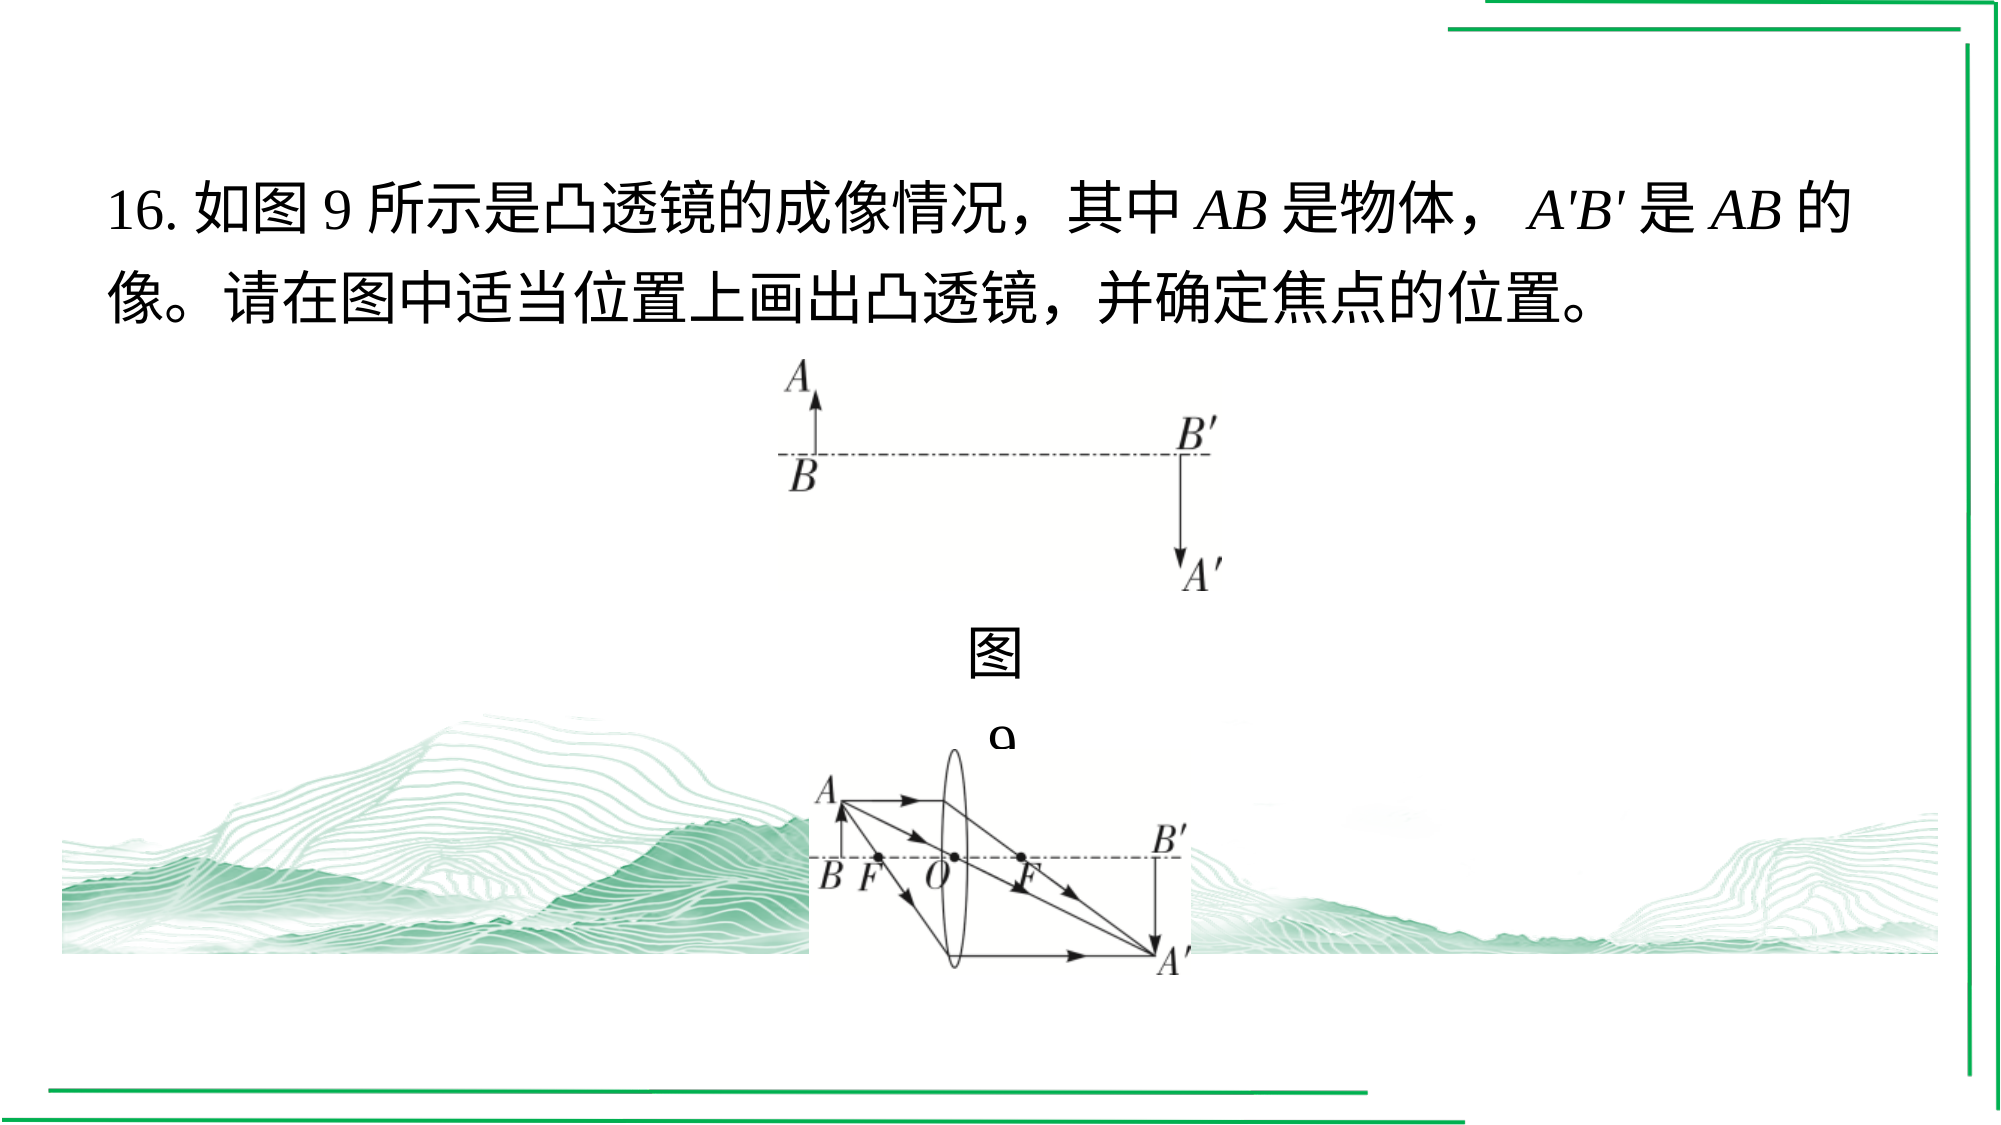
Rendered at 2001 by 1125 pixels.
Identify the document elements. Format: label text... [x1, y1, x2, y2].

picture [0, 0, 2001, 1125]
text_box 16.如图9所示是凸透镜的成像情况，其中AB是物体，A'B'是AB的像。请在图中适当位置上画出凸透镜，并确定焦点的位置。 [106, 150, 1894, 332]
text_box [778, 359, 1222, 656]
